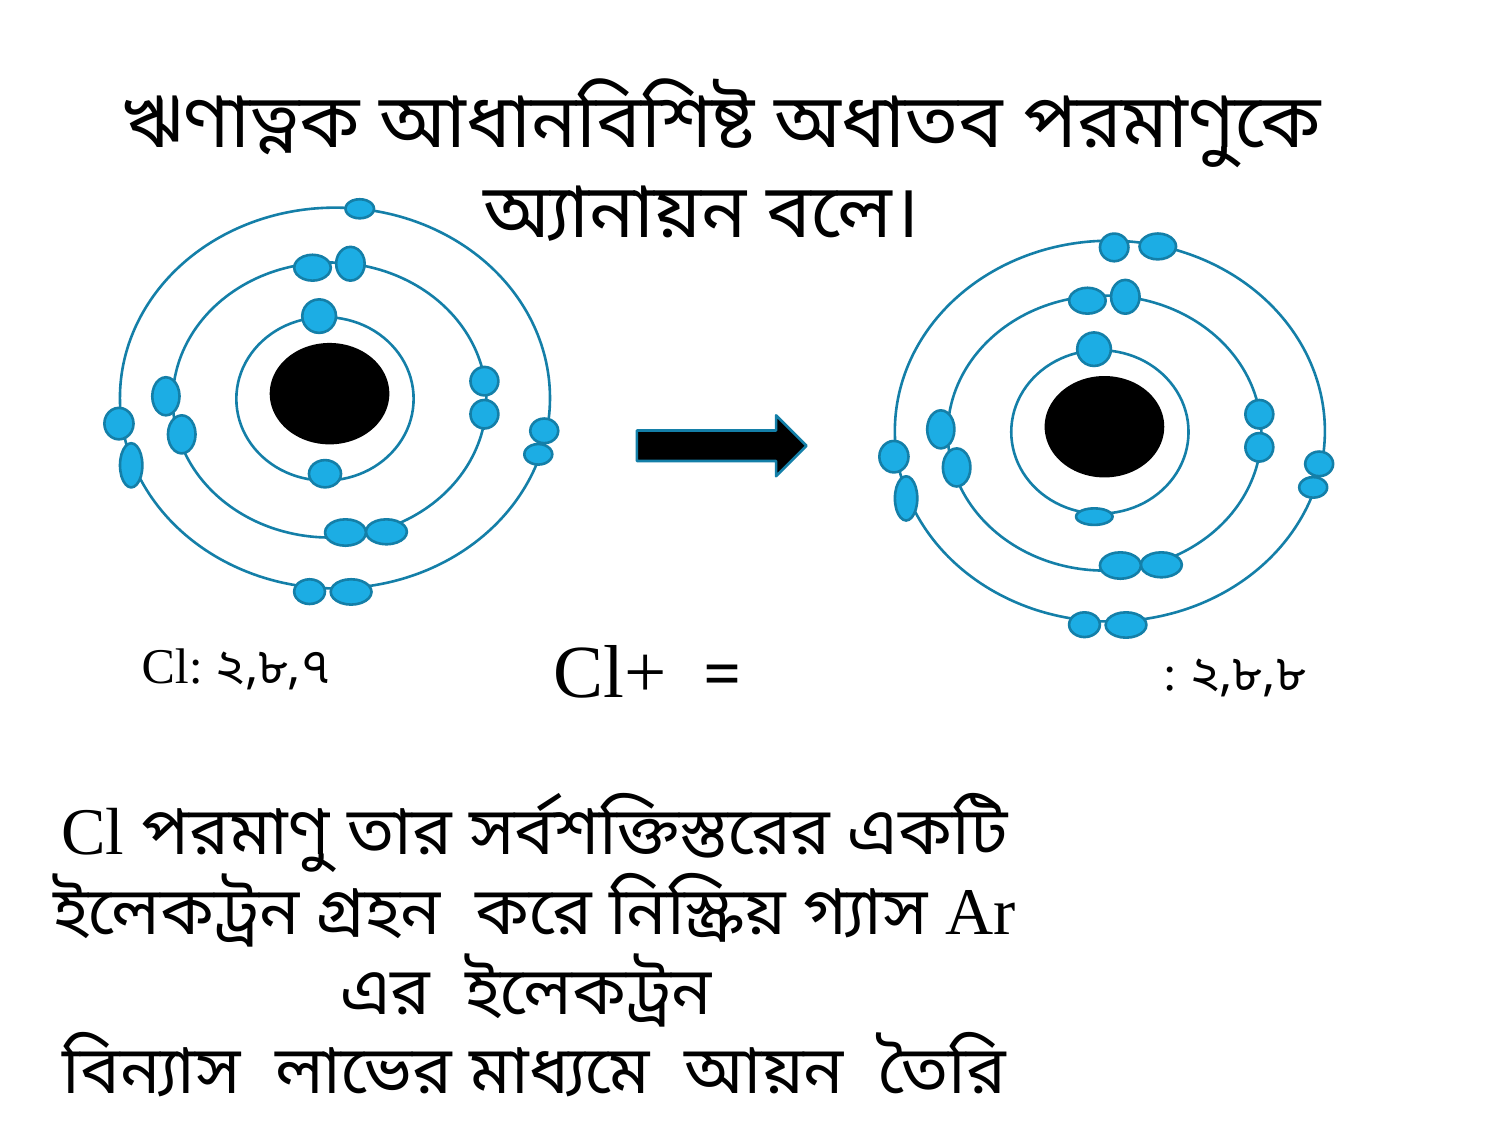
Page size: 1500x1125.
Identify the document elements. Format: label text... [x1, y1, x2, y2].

text_box [172, 261, 488, 539]
text_box [366, 518, 409, 546]
text_box [1075, 331, 1113, 368]
text_box [1098, 551, 1143, 581]
text_box [635, 414, 808, 478]
text_box [941, 447, 972, 488]
text_box [307, 458, 343, 489]
text_box [329, 577, 373, 606]
text_box [1104, 611, 1148, 639]
text_box [893, 475, 919, 522]
text_box [103, 406, 135, 441]
text_box ঋণাত্নক আধানবিশিষ্ট অধাতব পরমাণুকে অ্যানায়ন বলে। [61, 113, 1381, 211]
text_box [469, 398, 500, 430]
text_box [1244, 398, 1275, 430]
text_box [1303, 450, 1335, 478]
text_box [118, 441, 144, 489]
text_box [1244, 431, 1275, 463]
text_box [1044, 376, 1165, 478]
text_box [300, 298, 338, 335]
text_box Cl: ২,৮,৭ [126, 626, 416, 702]
text_box [1297, 475, 1329, 499]
text_box [292, 253, 333, 282]
text_box [118, 206, 552, 590]
text_box [1067, 286, 1107, 315]
text_box [893, 239, 1327, 623]
text_box [878, 439, 910, 474]
text_box [405, 20, 767, 113]
text_box [1074, 507, 1114, 527]
text_box [523, 442, 554, 466]
text_box [528, 417, 560, 445]
text_box [1138, 232, 1178, 261]
text_box [947, 294, 1263, 572]
text_box [292, 577, 327, 606]
text_box [334, 245, 366, 282]
text_box [469, 365, 500, 397]
text_box [1098, 232, 1130, 263]
text_box [269, 342, 390, 445]
text_box [344, 197, 376, 220]
text_box [323, 518, 368, 548]
text_box [1109, 278, 1141, 315]
text_box [1141, 551, 1184, 579]
text_box [925, 409, 956, 450]
text_box [166, 414, 197, 455]
text_box [1067, 611, 1102, 639]
text_box [150, 375, 181, 417]
